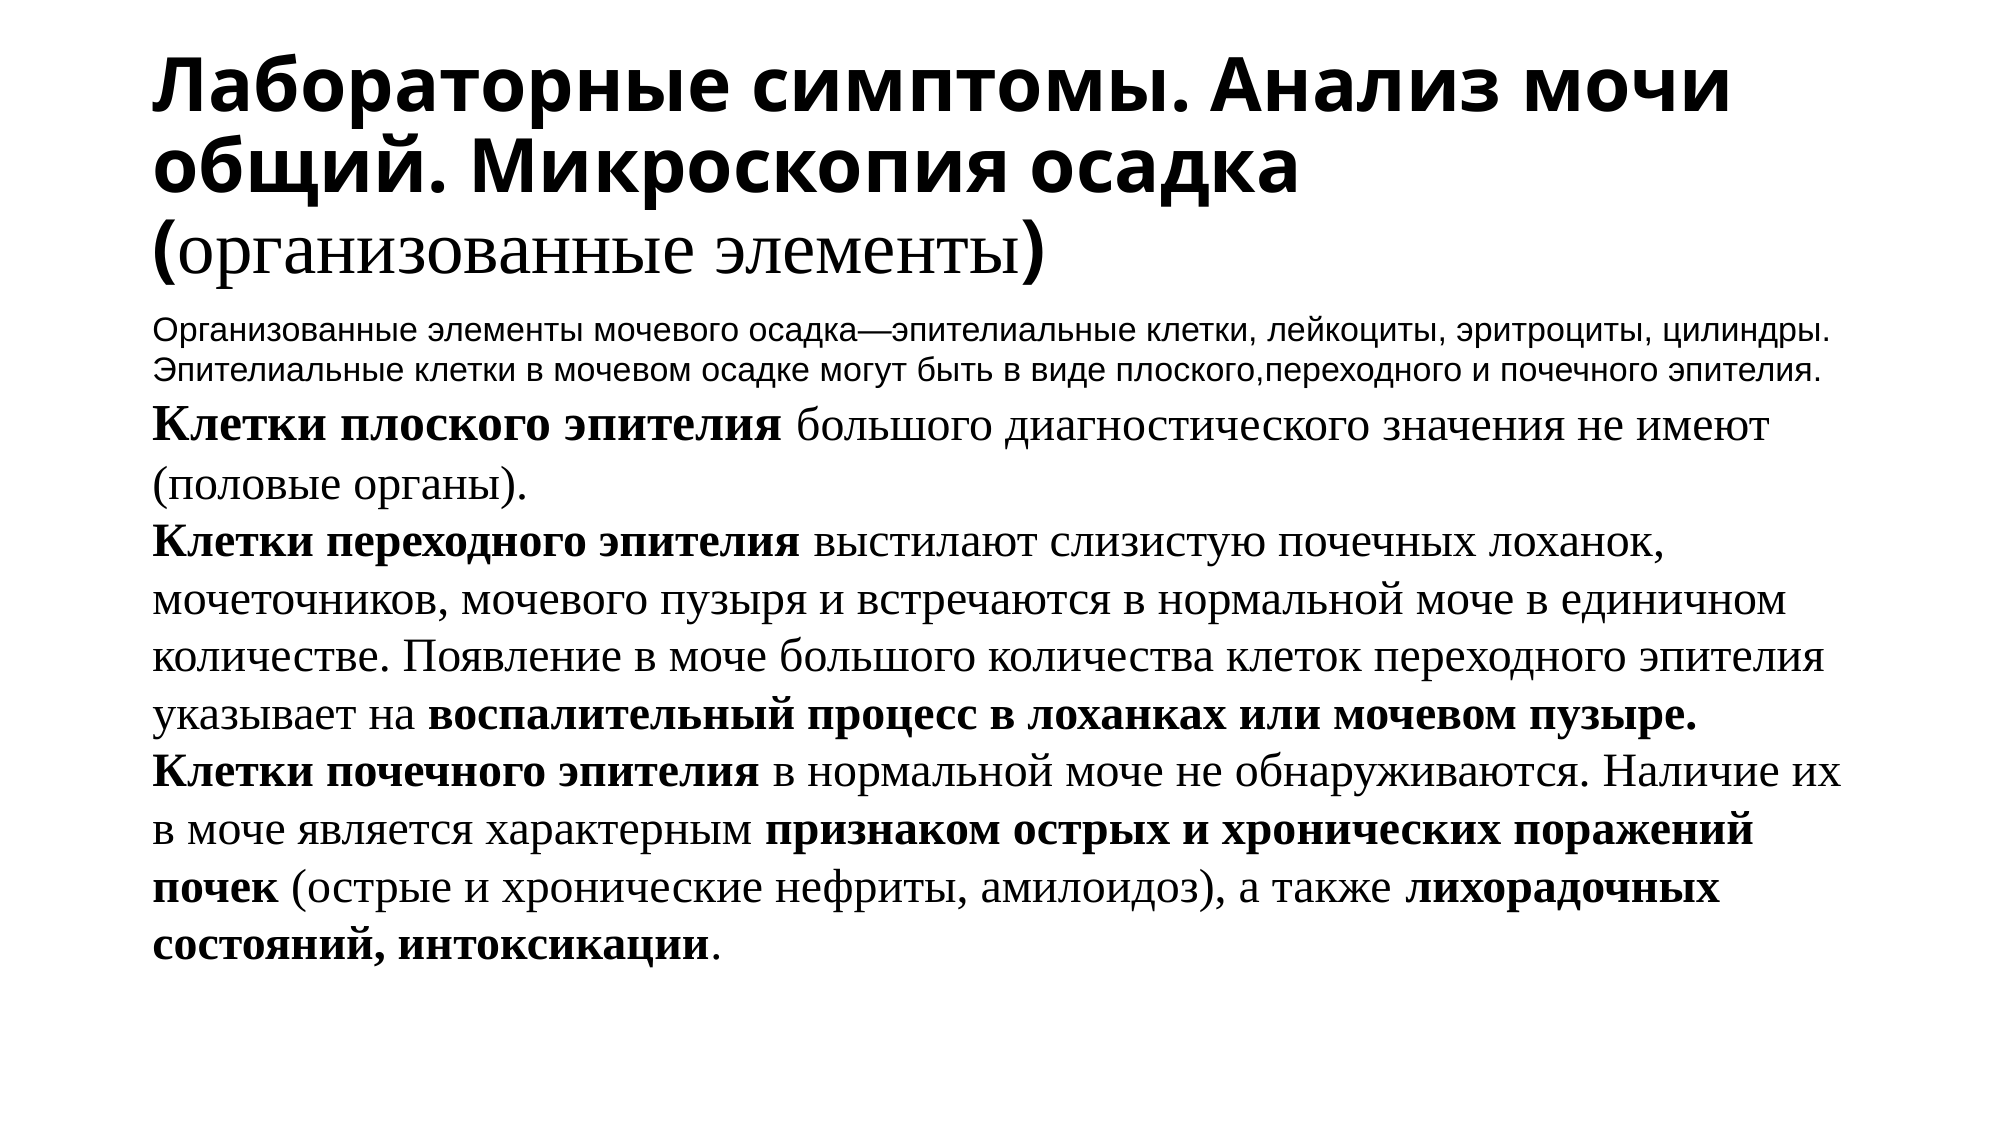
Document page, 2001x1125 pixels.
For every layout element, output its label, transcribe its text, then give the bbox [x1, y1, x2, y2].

title Лабораторные симптомы. Анализ мочи общий. Микроскопия осадка (организованные элементы) [137, 59, 1863, 278]
list Организованные элементы мочевого осадка—эпителиальные клетки, лейкоциты, эритроциты, цилиндры. Эпителиальные клетки в мочевом осадке могут быть в виде плоского,переходного и почечного эпителия. Клетки плоского эпителия большого диагностического значения не имеют (половые органы). Клетки переходного эпителия выстилают слизистую почечных лоханок, мочеточников, мочевого пузыря и встречаются в нормальной моче в единичном количестве. Появление в моче большого количества клеток переходного эпителия указывает на воспалительный процесс в лоханках или мочевом пузыре. Клетки почечного эпителия в нормальной моче не обнаруживаются. Наличие их в моче является характерным признаком острых и хронических поражений почек (острые и хронические нефриты, амилоидоз), а также лихорадочных состояний, интоксикации. [137, 299, 1863, 1014]
